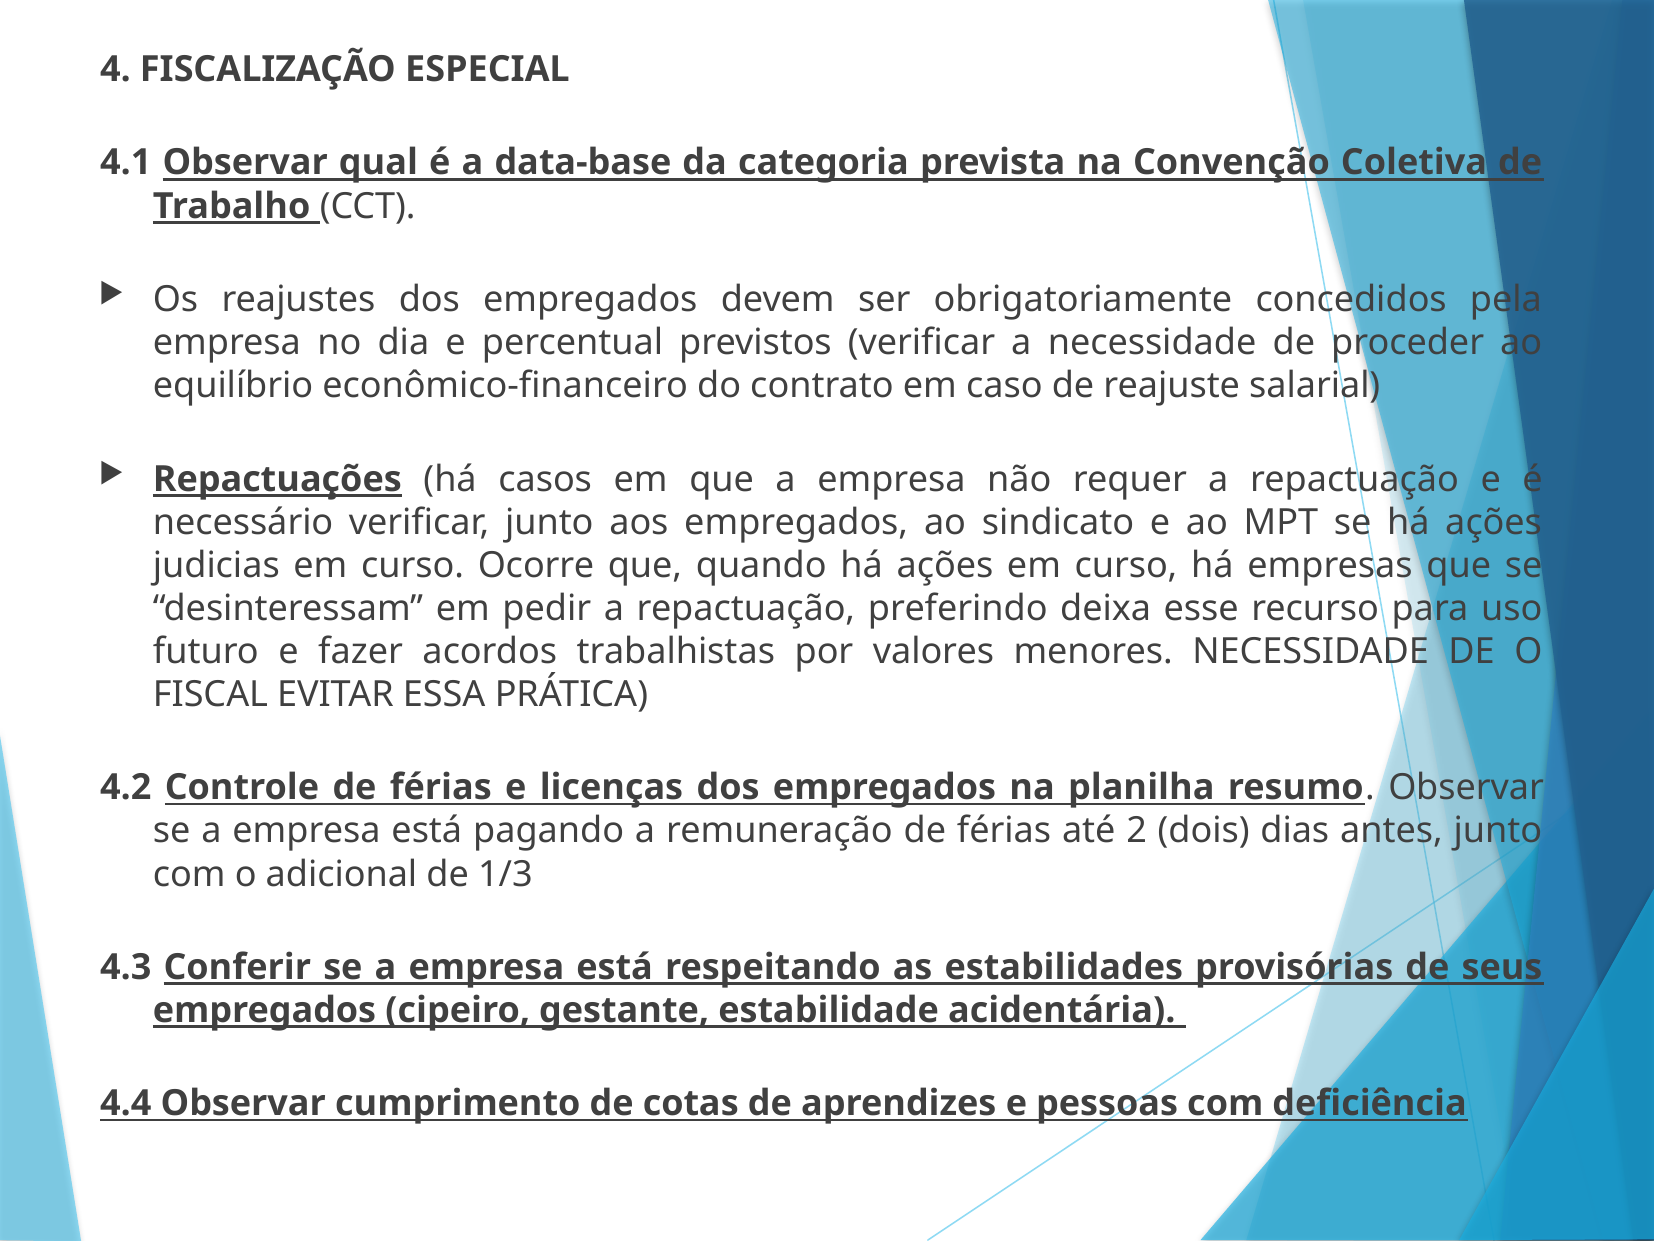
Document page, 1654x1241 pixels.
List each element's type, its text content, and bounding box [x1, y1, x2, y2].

list 4. FISCALIZAÇÃO ESPECIAL 4.1 Observar qual é a data-base da categoria prevista na Convenção Coletiva de Trabalho (CCT). Os reajustes dos empregados devem ser obrigatoriamente concedidos pela empresa no dia e percentual previstos (verificar a necessidade de proceder ao equilíbrio econômico-financeiro do contrato em caso de reajuste salarial) Repactuações (há casos em que a empresa não requer a repactuação e é necessário verificar, junto aos empregados, ao sindicato e ao MPT se há ações judicias em curso. Ocorre que, quando há ações em curso, há empresas que se “desinteressam” em pedir a repactuação, preferindo deixa esse recurso para uso futuro e fazer acordos trabalhistas por valores menores. NECESSIDADE DE O FISCAL EVITAR ESSA PRÁTICA) 4.2 Controle de férias e licenças dos empregados na planilha resumo. Observar se a empresa está pagando a remuneração de férias até 2 (dois) dias antes, junto com o adicional de 1/3 4.3 Conferir se a empresa está respeitando as estabilidades provisórias de seus empregados (cipeiro, gestante, estabilidade acidentária). 4.4 Observar cumprimento de cotas de aprendizes e pessoas com deficiência [83, 40, 1560, 1141]
